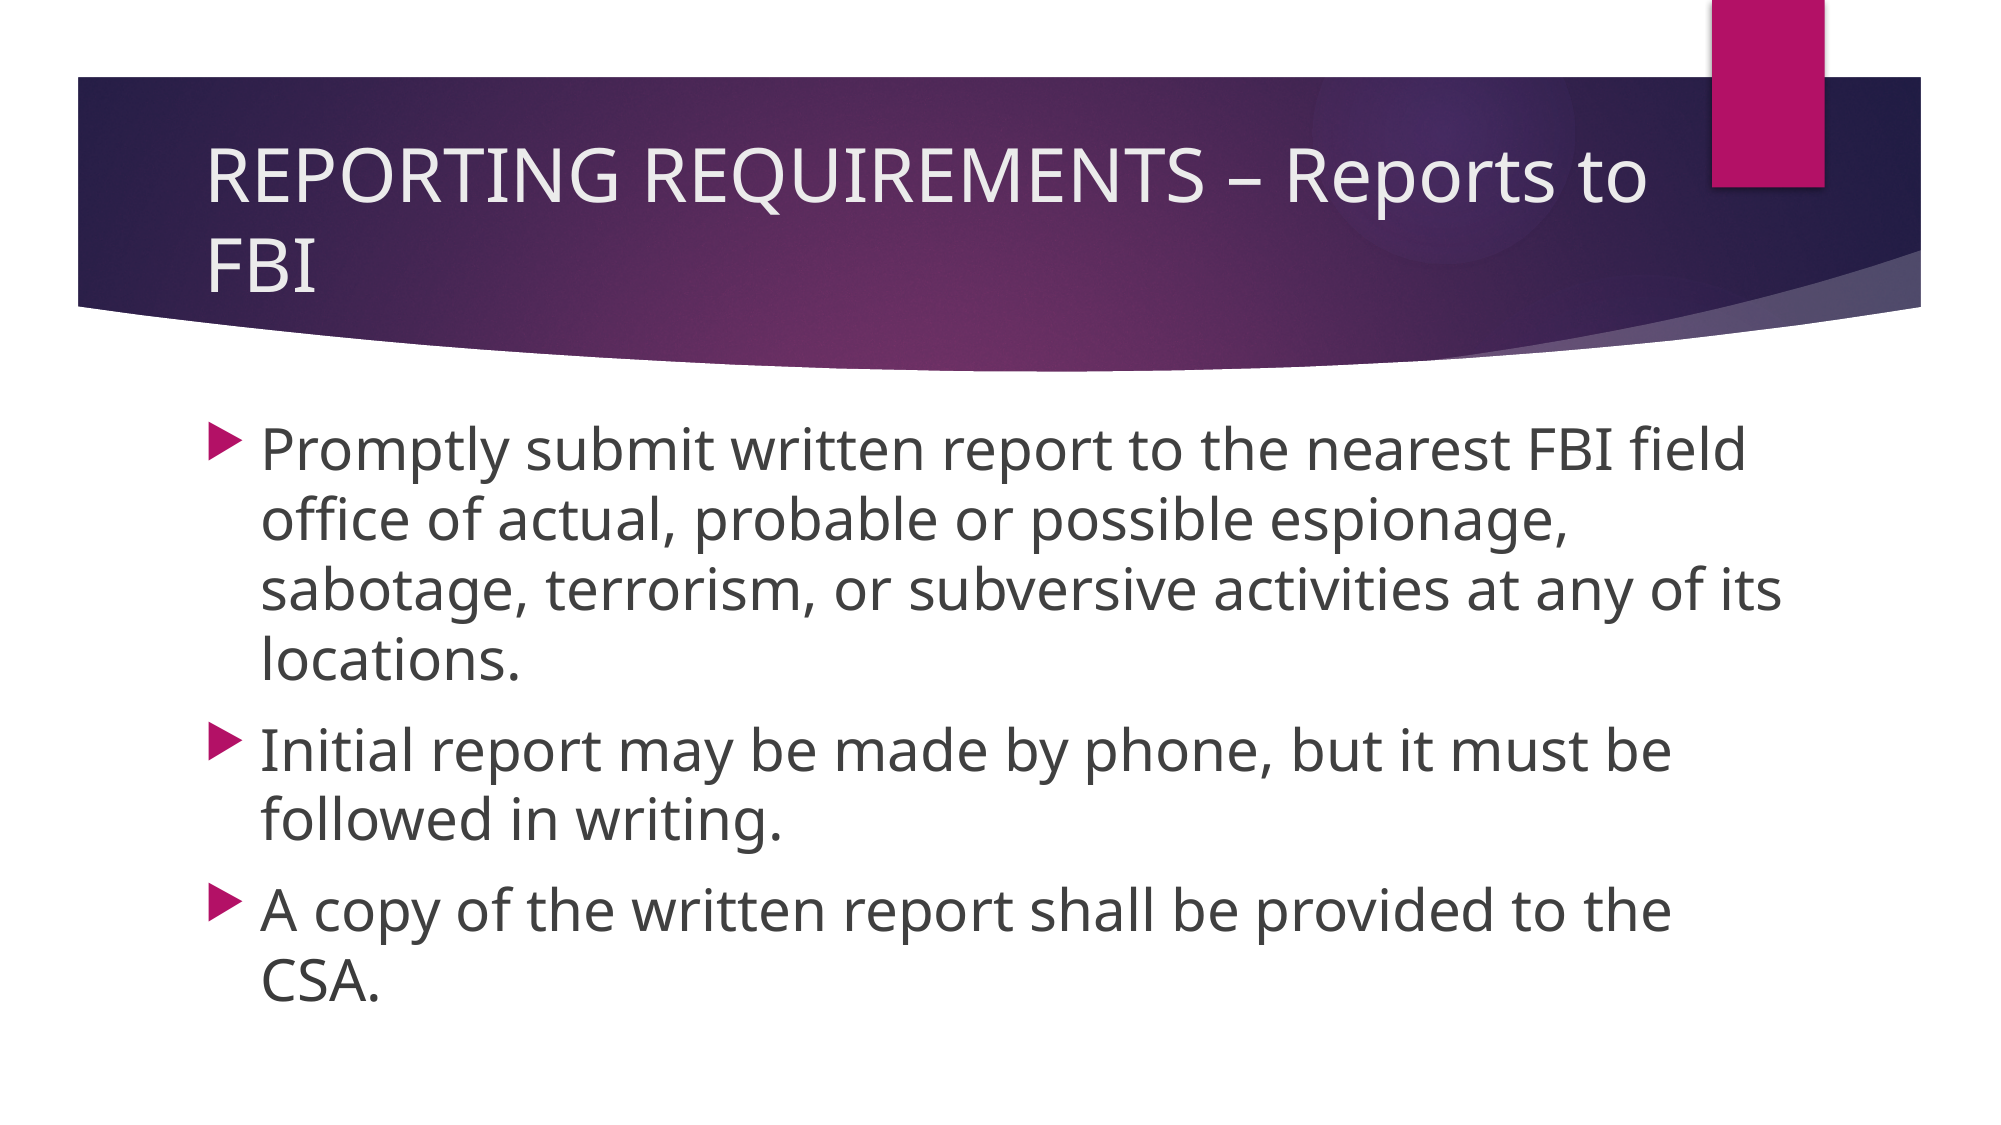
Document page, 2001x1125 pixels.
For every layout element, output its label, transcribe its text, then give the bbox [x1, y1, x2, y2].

list Promptly submit written report to the nearest FBI field office of actual, probable or possible espionage, sabotage, terrorism, or subversive activities at any of its locations. Initial report may be made by phone, but it must be followed in writing. A copy of the written report shall be provided to the CSA. [189, 404, 1813, 1095]
title REPORTING REQUIREMENTS – Reports to FBI [189, 159, 1768, 276]
